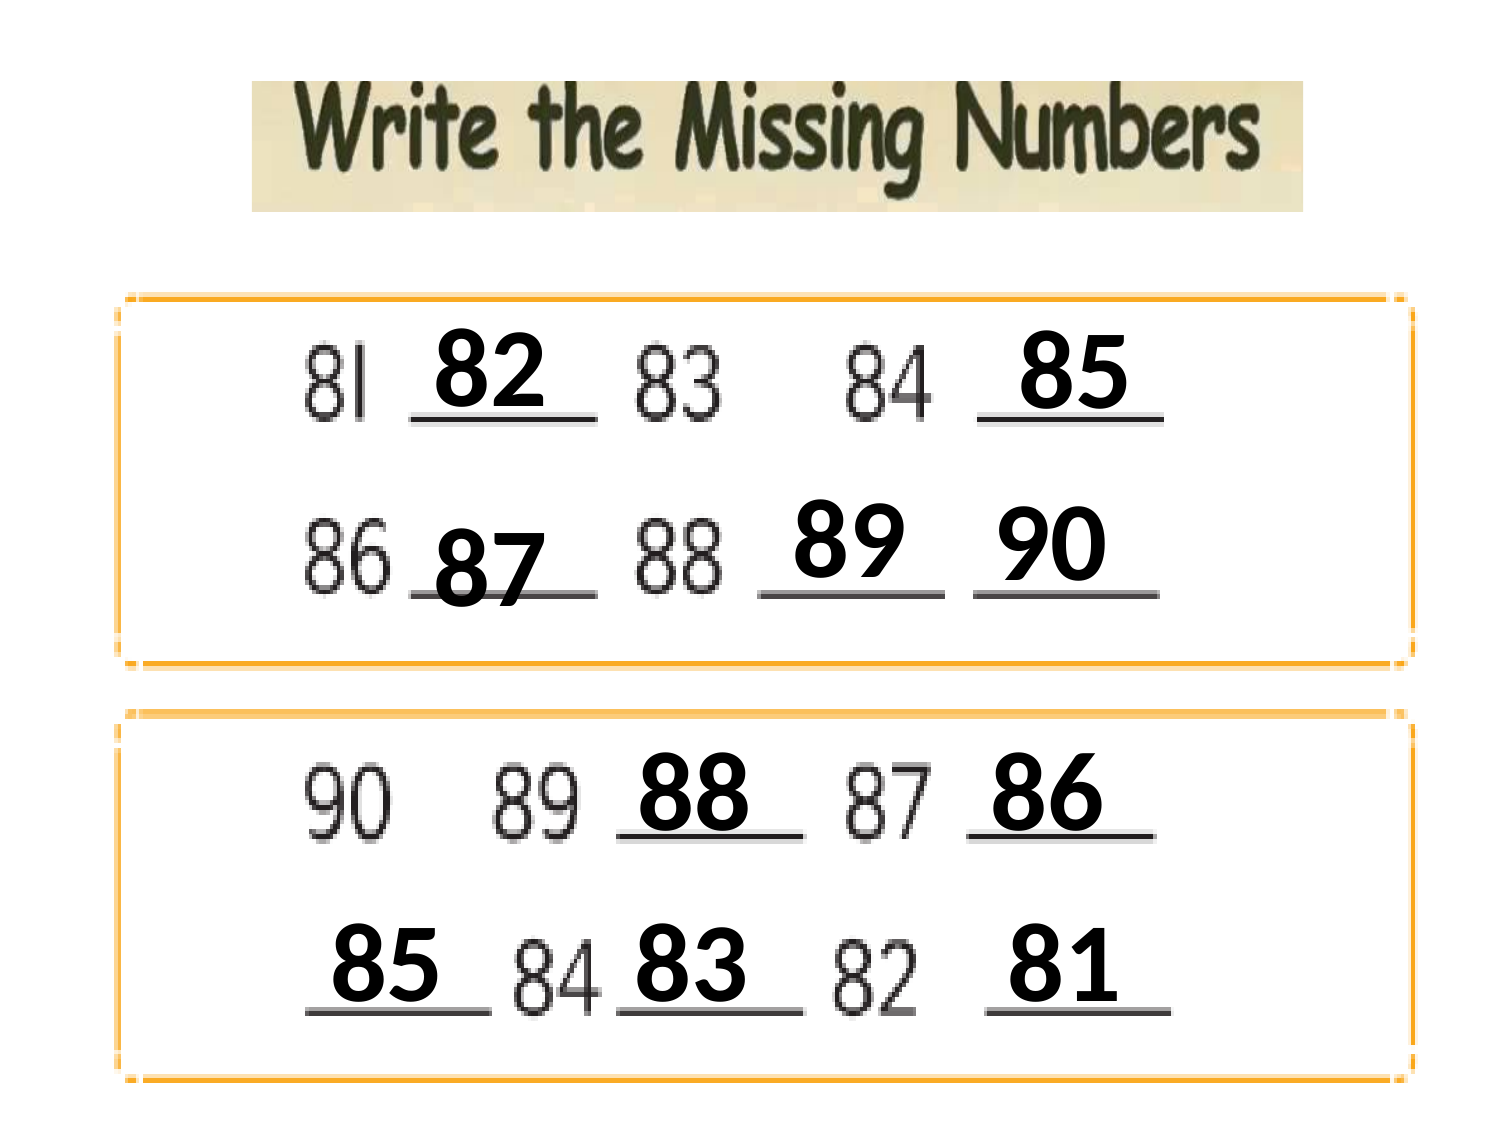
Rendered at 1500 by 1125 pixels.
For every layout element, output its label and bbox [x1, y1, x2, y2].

picture [8, 231, 1492, 1107]
picture [251, 81, 1304, 212]
